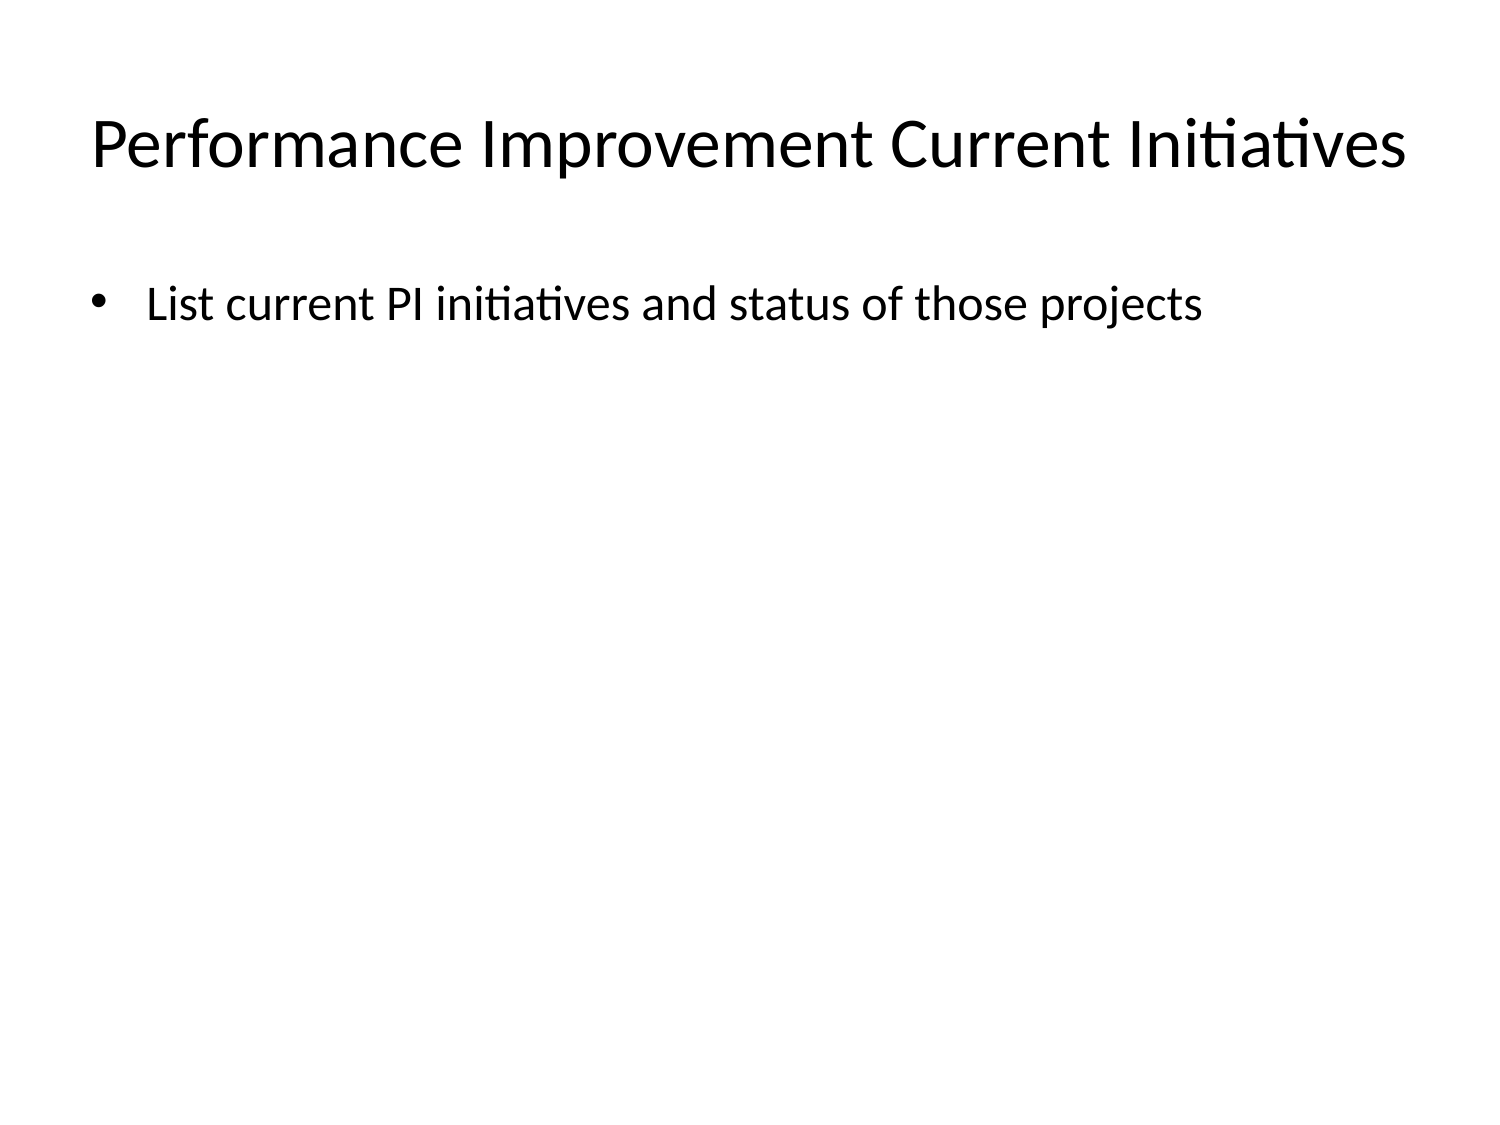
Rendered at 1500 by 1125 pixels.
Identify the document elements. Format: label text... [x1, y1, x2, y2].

title Performance Improvement Current Initiatives [75, 45, 1425, 233]
list List current PI initiatives and status of those projects [75, 262, 1425, 1005]
